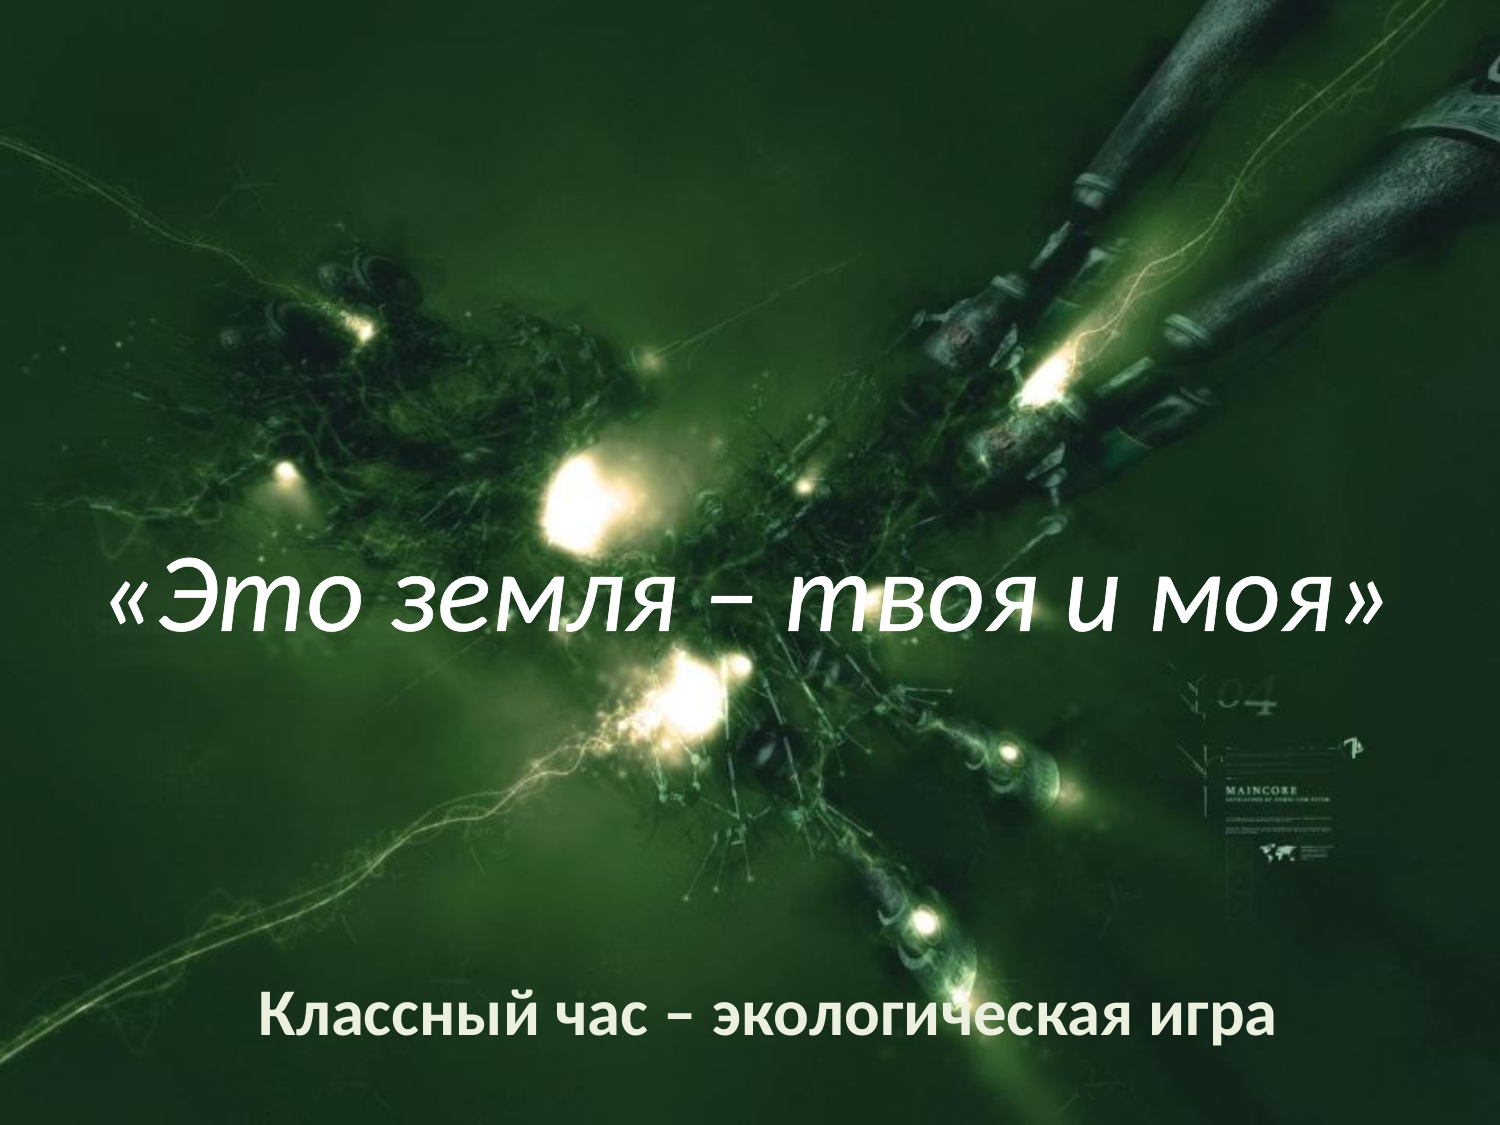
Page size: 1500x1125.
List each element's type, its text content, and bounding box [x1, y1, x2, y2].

list Классный час – экологическая игра [93, 960, 1444, 1074]
picture [0, 0, 1500, 1125]
title «Это земля – твоя и моя» [70, 492, 1421, 680]
